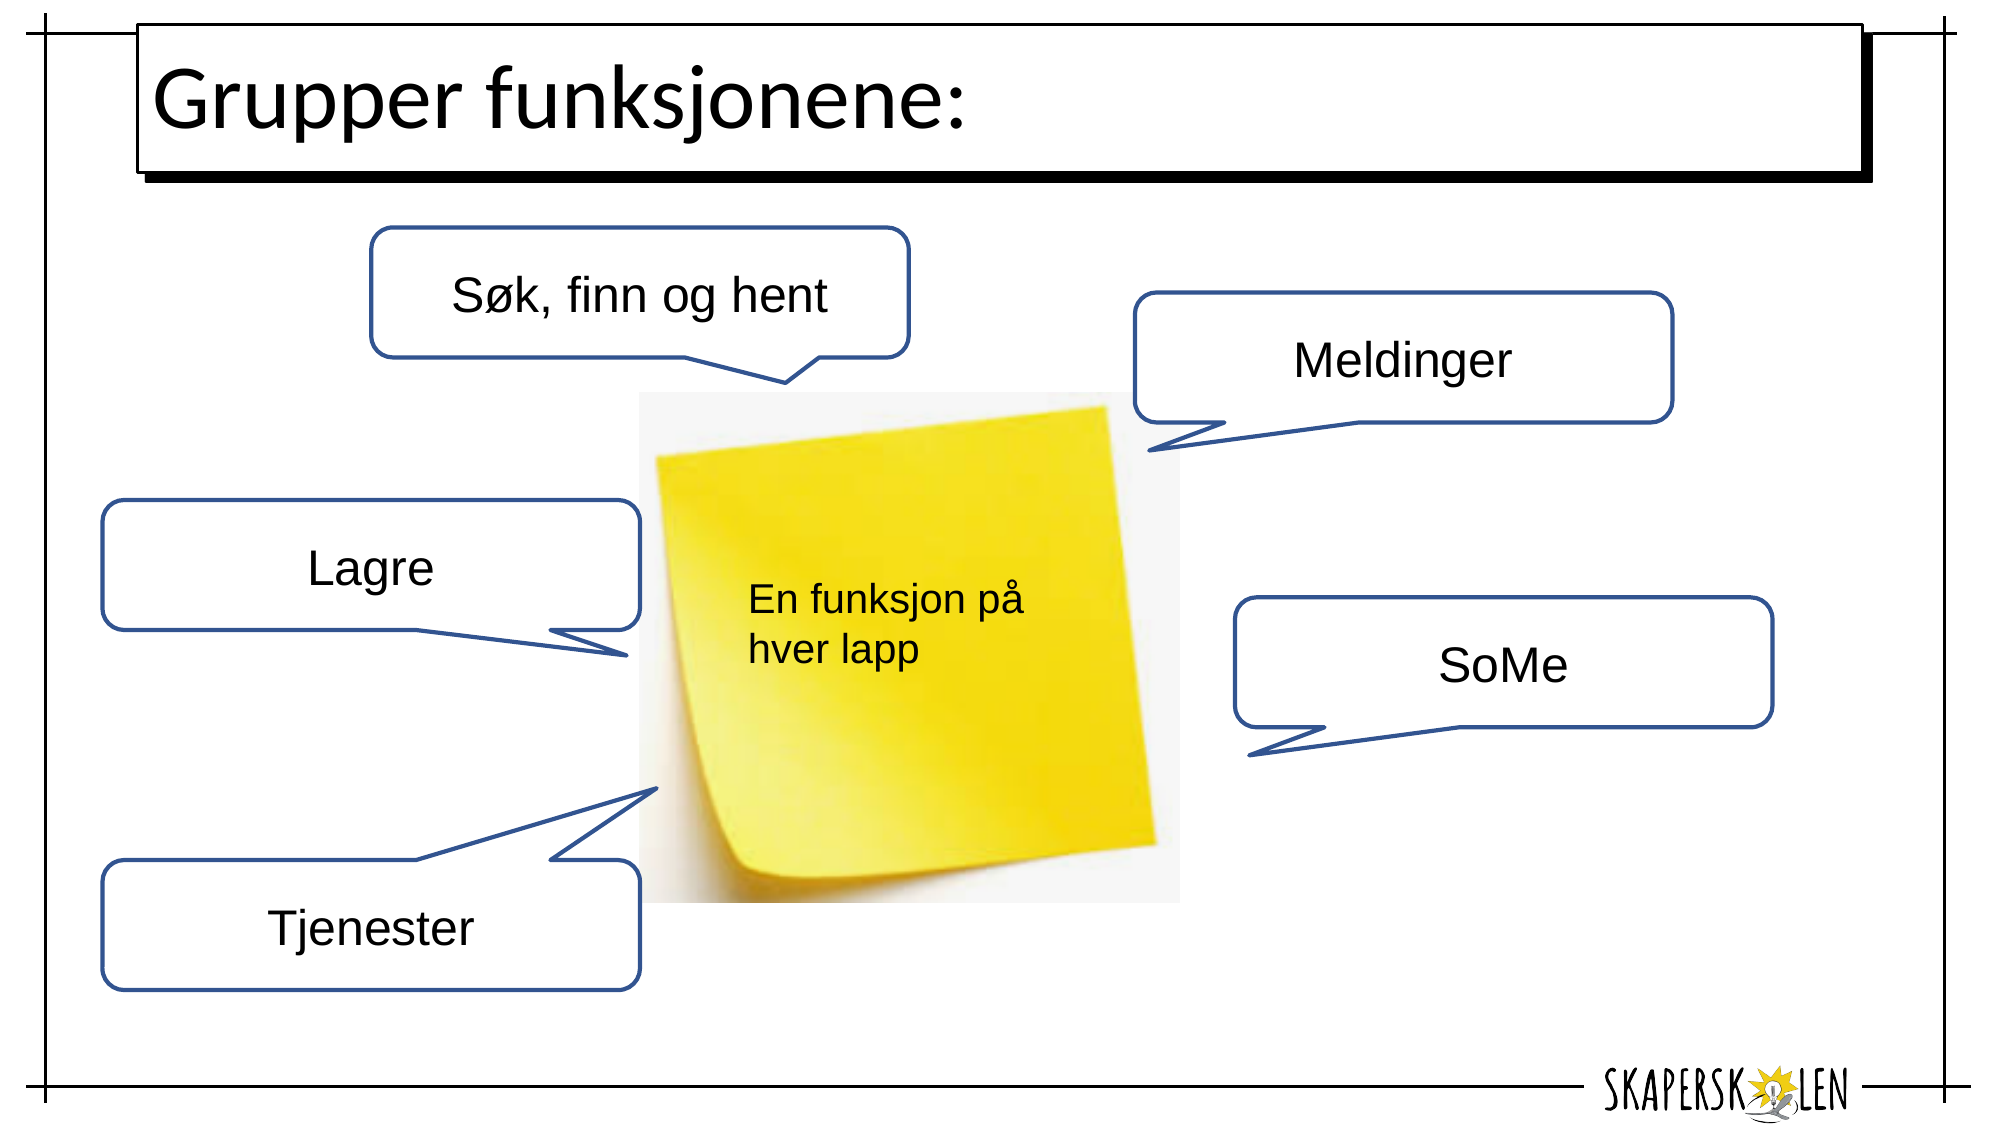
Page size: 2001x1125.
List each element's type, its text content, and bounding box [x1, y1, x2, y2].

text_box Meldinger [1132, 290, 1675, 448]
title Grupper funksjonene: [136, 23, 1864, 174]
picture [639, 392, 1180, 903]
text_box Søk, finn og hent [369, 225, 911, 386]
text_box Lagre [100, 497, 634, 658]
text_box Tjenester [100, 792, 643, 993]
text_box SoMe [1232, 595, 1775, 758]
picture [1602, 1065, 1849, 1125]
